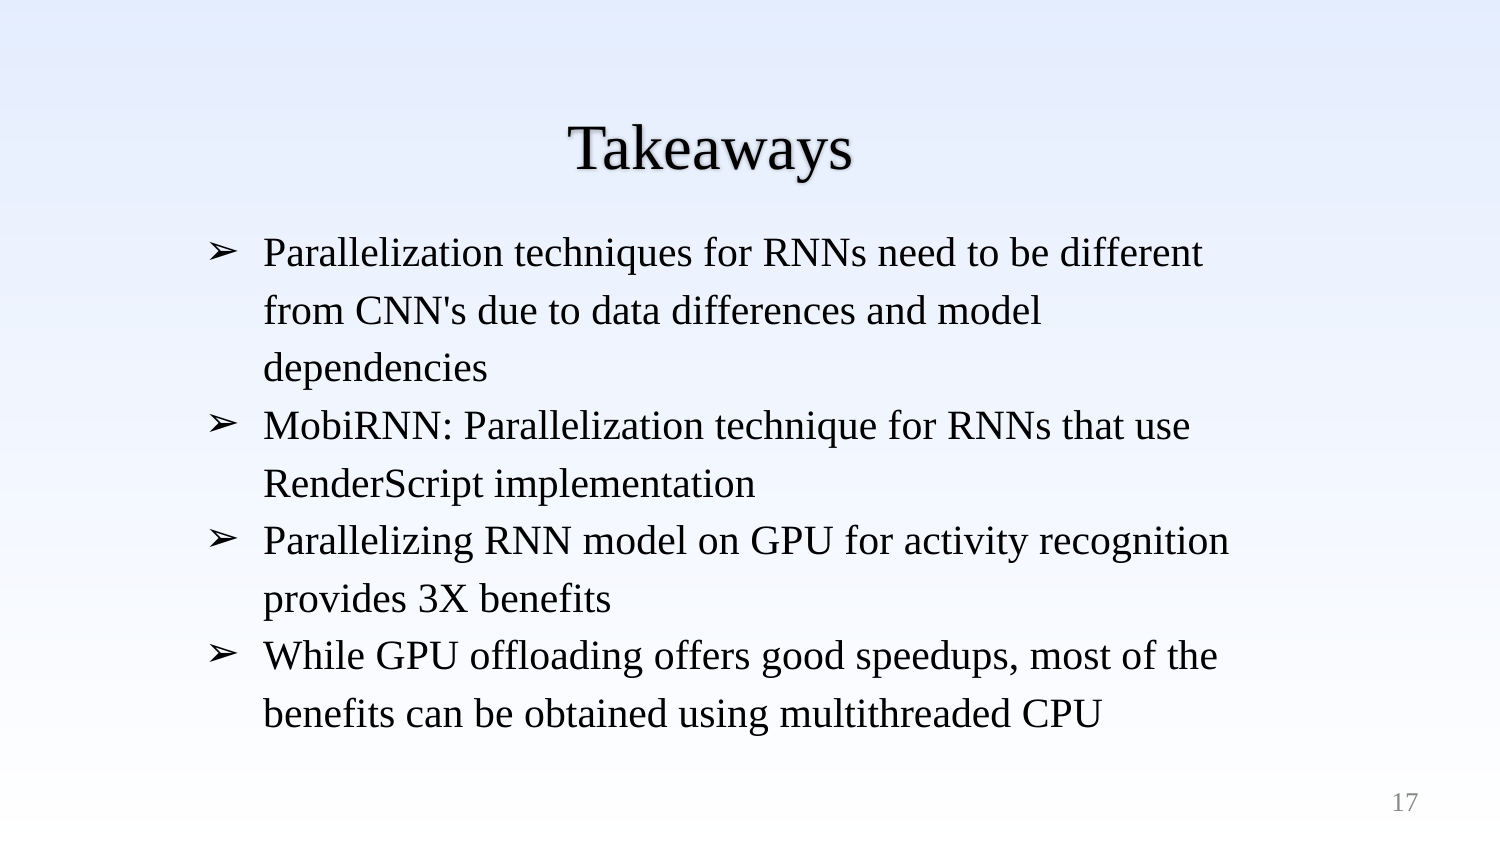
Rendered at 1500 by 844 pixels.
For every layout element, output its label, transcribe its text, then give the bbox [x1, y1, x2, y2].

slide_number 17 [1336, 784, 1424, 818]
text_box Parallelization techniques for RNNs need to be different from CNN's due to data differences and model dependencies MobiRNN: Parallelization technique for RNNs that use RenderScript implementation Parallelizing RNN model on GPU for activity recognition provides 3X benefits While GPU offloading offers good speedups, most of the benefits can be obtained using multithreaded CPU [173, 214, 1293, 739]
text_box Takeaways [139, 99, 1283, 199]
